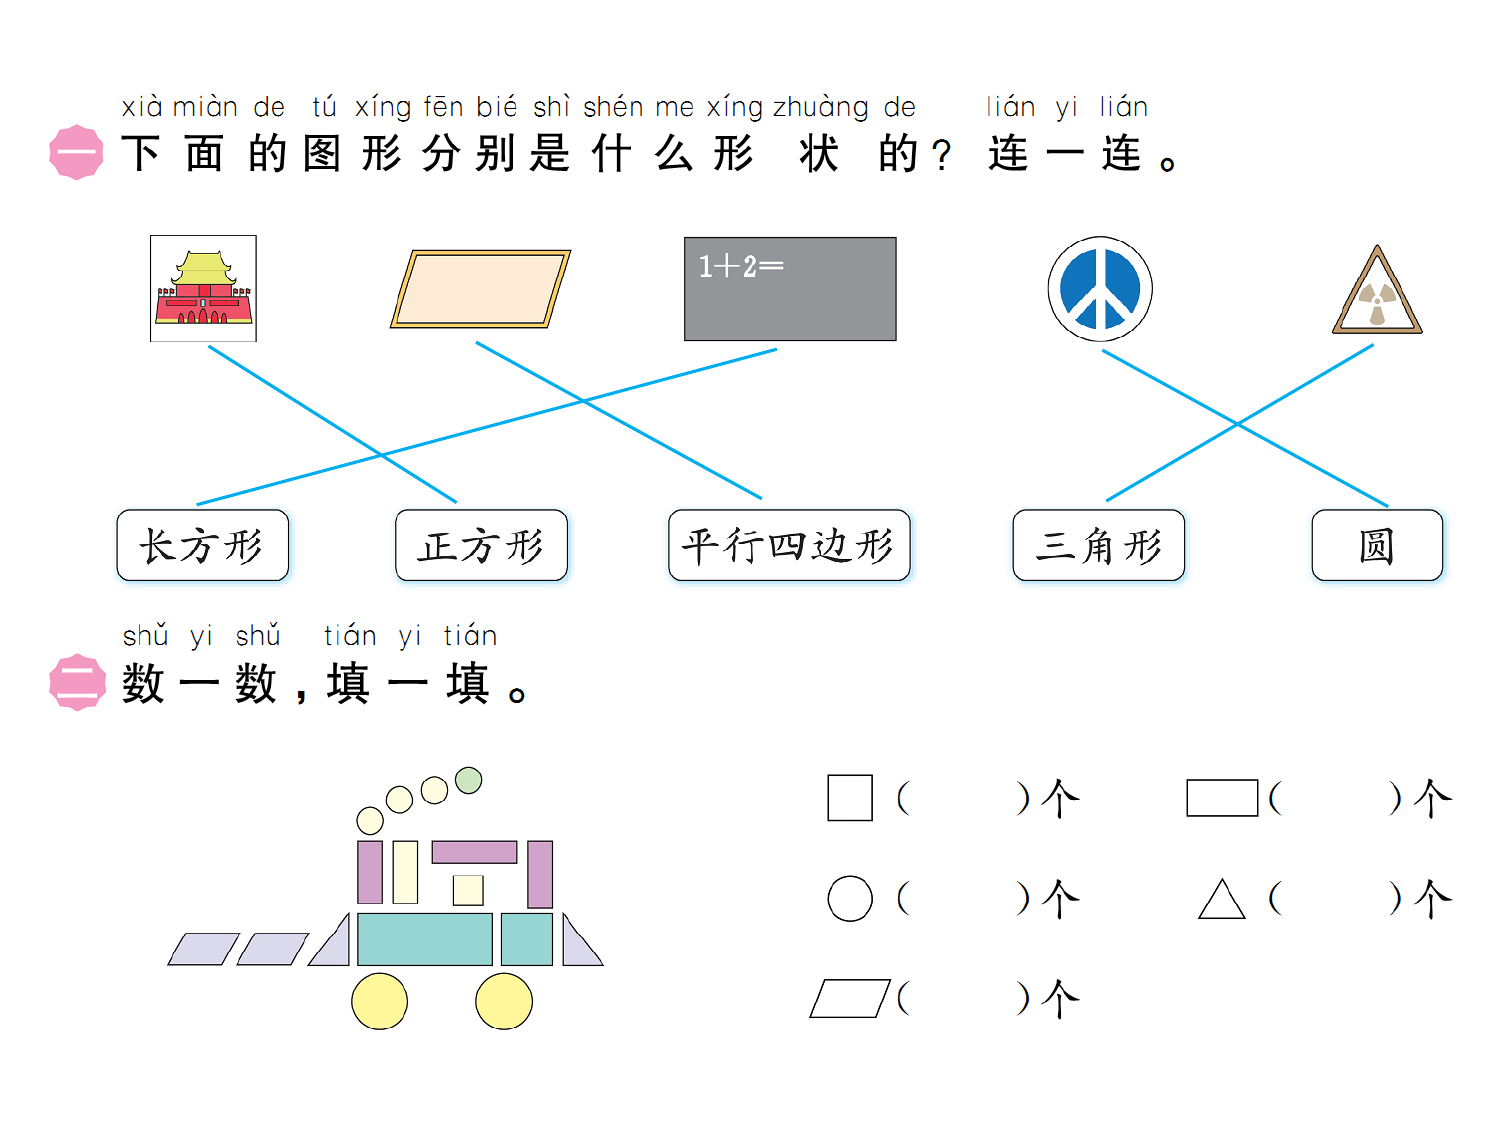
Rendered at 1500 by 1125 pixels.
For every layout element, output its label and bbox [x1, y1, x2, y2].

text_box [208, 345, 457, 349]
picture [41, 608, 1459, 1035]
picture [43, 85, 1461, 598]
text_box [475, 342, 762, 349]
text_box [1106, 344, 1374, 502]
text_box [196, 349, 777, 505]
text_box [1102, 350, 1389, 507]
